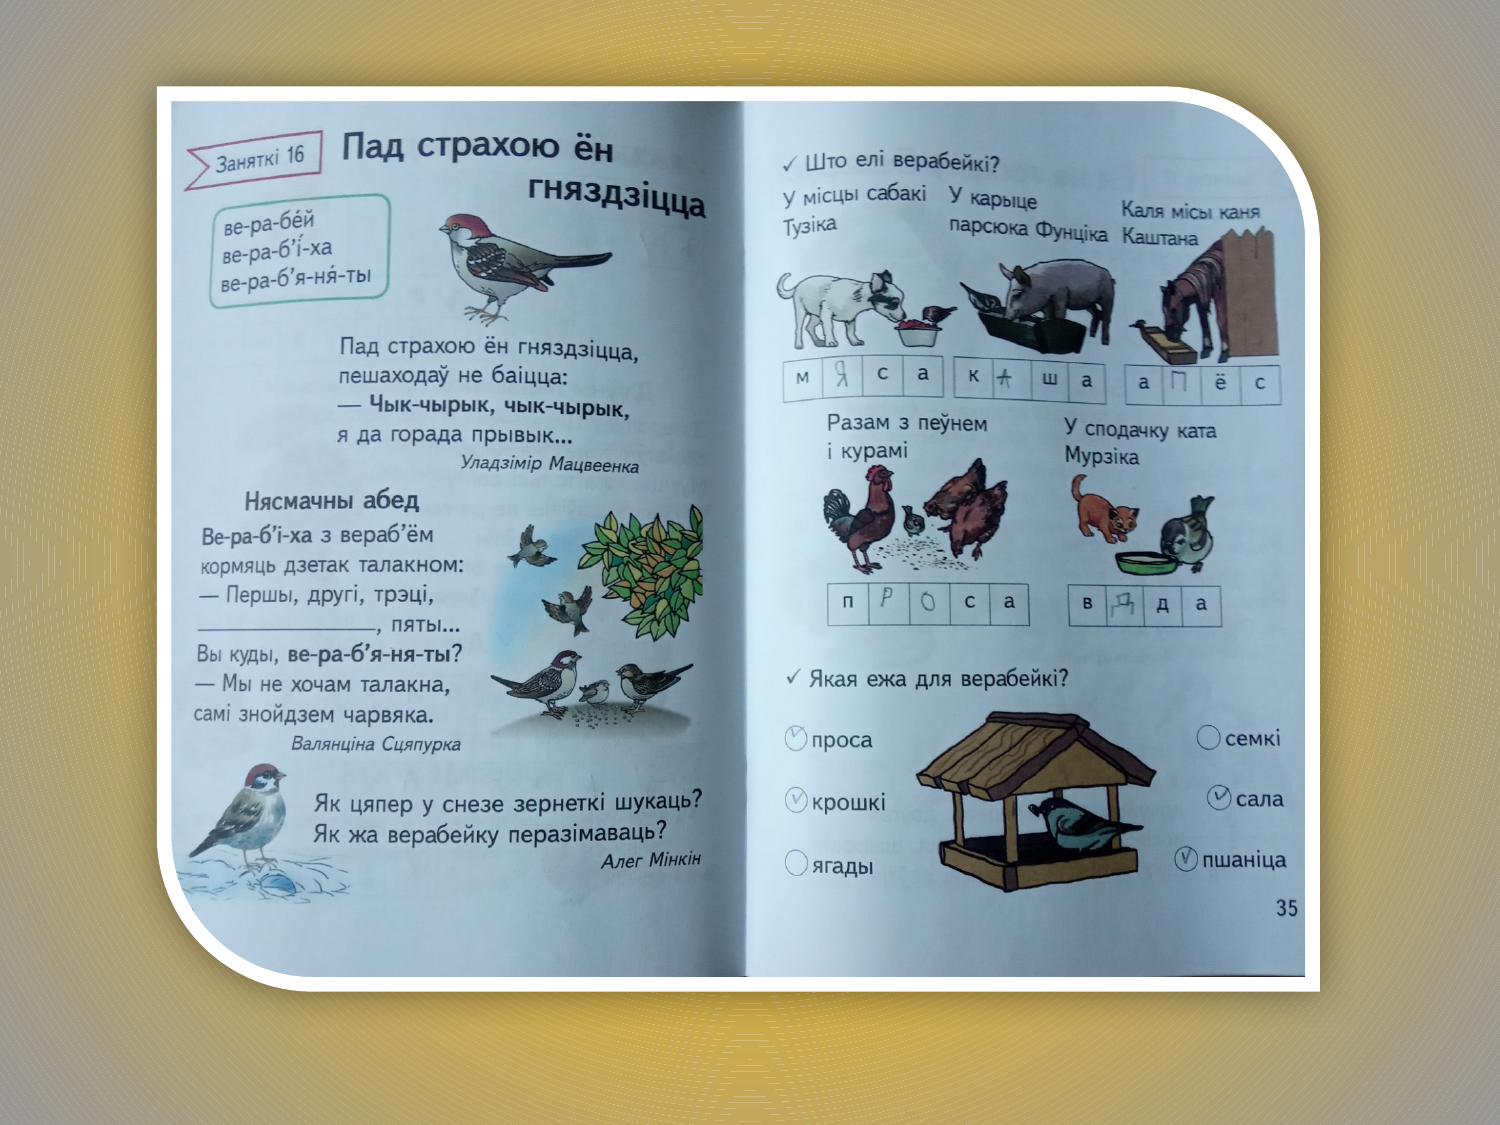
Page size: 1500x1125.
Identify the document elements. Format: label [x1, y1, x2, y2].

picture [172, 0, 1305, 1114]
